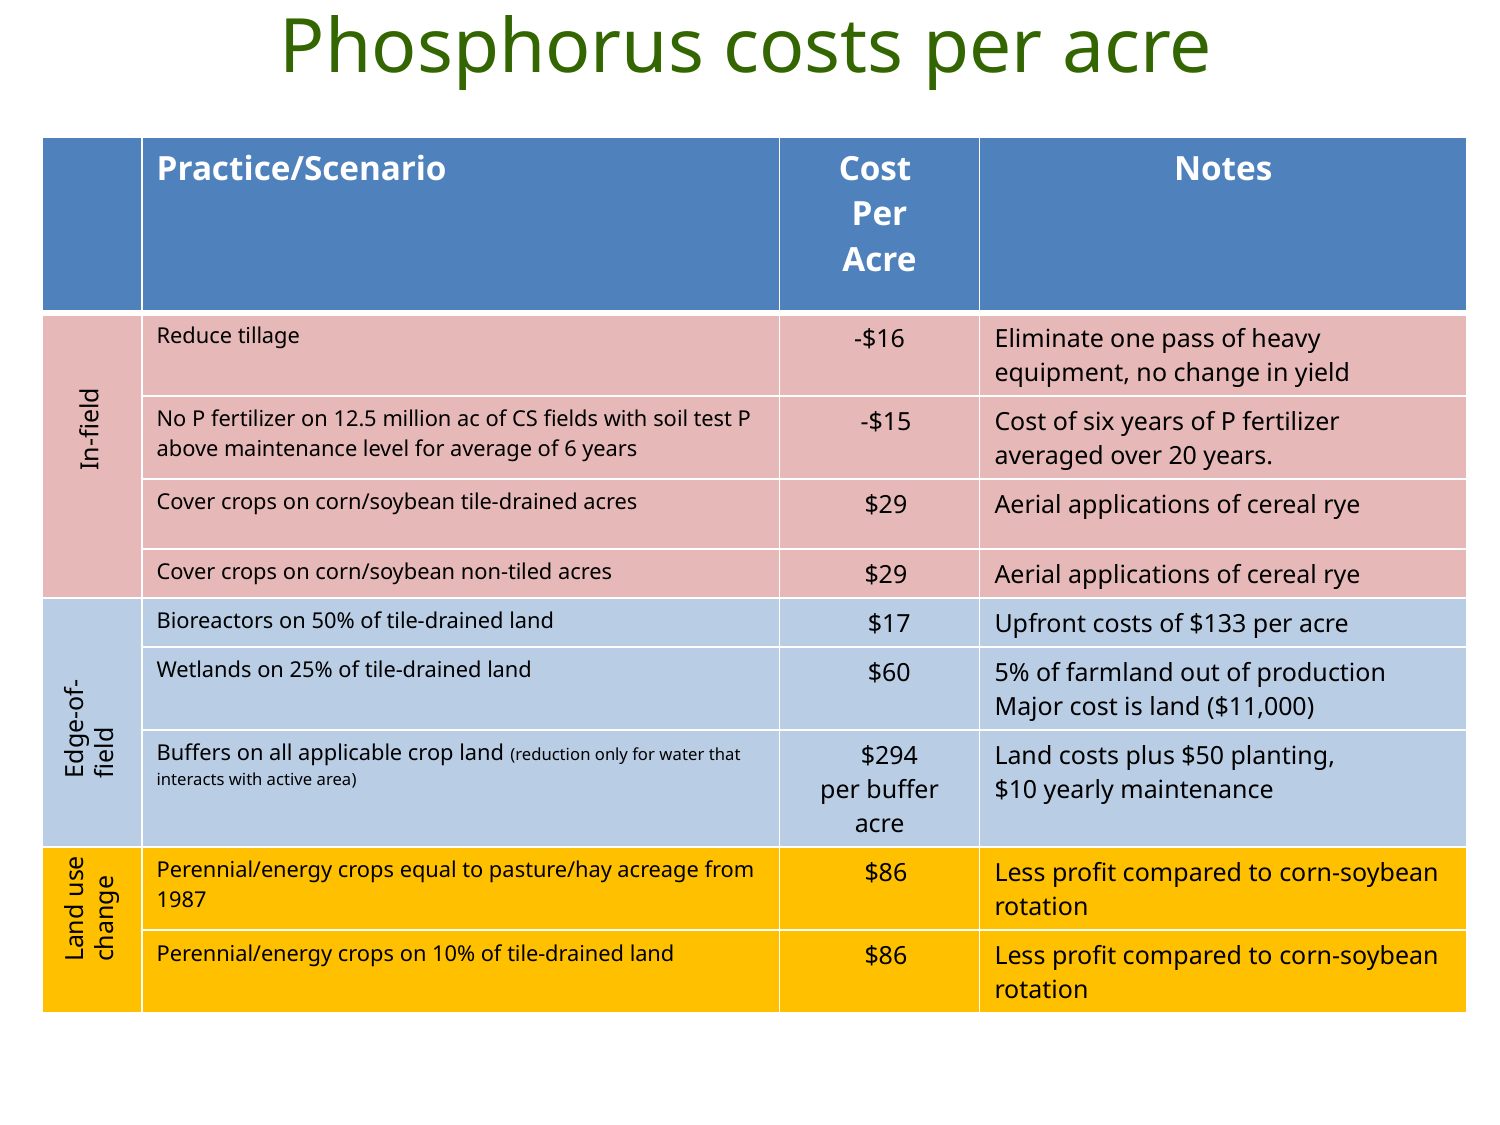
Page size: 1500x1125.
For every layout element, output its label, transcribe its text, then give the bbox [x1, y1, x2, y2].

table_cell [43, 599, 141, 846]
table_cell Aerial applications of cereal rye [980, 480, 1466, 548]
table_cell Less profit compared to corn-soybean rotation [980, 848, 1466, 929]
table_cell Eliminate one pass of heavy equipment, no change in yield [980, 316, 1466, 395]
text_box In-field [65, 362, 111, 486]
table_cell Reduce tillage [143, 316, 779, 395]
table_cell $60 [780, 648, 979, 729]
title Phosphorus costs per acre [2, 0, 1491, 88]
table_header Practice/Scenario [143, 138, 779, 310]
table_cell Perennial/energy crops equal to pasture/hay acreage from 1987 [143, 848, 779, 929]
table_cell Cover crops on corn/soybean tile-drained acres [143, 480, 779, 548]
table_cell Less profit compared to corn-soybean rotation [980, 931, 1466, 1012]
table_cell $29 [780, 550, 979, 597]
table_cell $86 [780, 848, 979, 929]
table_cell -$15 [780, 397, 979, 478]
table_cell $17 [780, 599, 979, 646]
table_header Cost Per Acre [780, 138, 979, 310]
table_cell Buffers on all applicable crop land (reduction only for water that interacts with active area) [143, 731, 779, 846]
table_cell $86 [780, 931, 979, 1012]
table_cell [43, 316, 141, 597]
table_cell -$16 [780, 316, 979, 395]
table_header [43, 138, 141, 310]
table_cell $29 [780, 480, 979, 548]
text_box Edge-of-field [50, 630, 126, 794]
table_cell [43, 848, 141, 1012]
table_cell Aerial applications of cereal rye [980, 550, 1466, 597]
table_cell Upfront costs of $133 per acre [980, 599, 1466, 646]
table_header Notes [980, 138, 1466, 310]
text_box Land use change [50, 829, 126, 977]
table_cell $294 per buffer acre [780, 731, 979, 846]
table_cell Cost of six years of P fertilizer averaged over 20 years. [980, 397, 1466, 478]
table_cell Wetlands on 25% of tile-drained land [143, 648, 779, 729]
table_cell 5% of farmland out of production Major cost is land ($11,000) [980, 648, 1466, 729]
table_cell Bioreactors on 50% of tile-drained land [143, 599, 779, 646]
table_cell No P fertilizer on 12.5 million ac of CS fields with soil test P above maintenance level for average of 6 years [143, 397, 779, 478]
table_cell Land costs plus $50 planting, $10 yearly maintenance [980, 731, 1466, 846]
table_cell Perennial/energy crops on 10% of tile-drained land [143, 931, 779, 1012]
table_cell Cover crops on corn/soybean non-tiled acres [143, 550, 779, 597]
